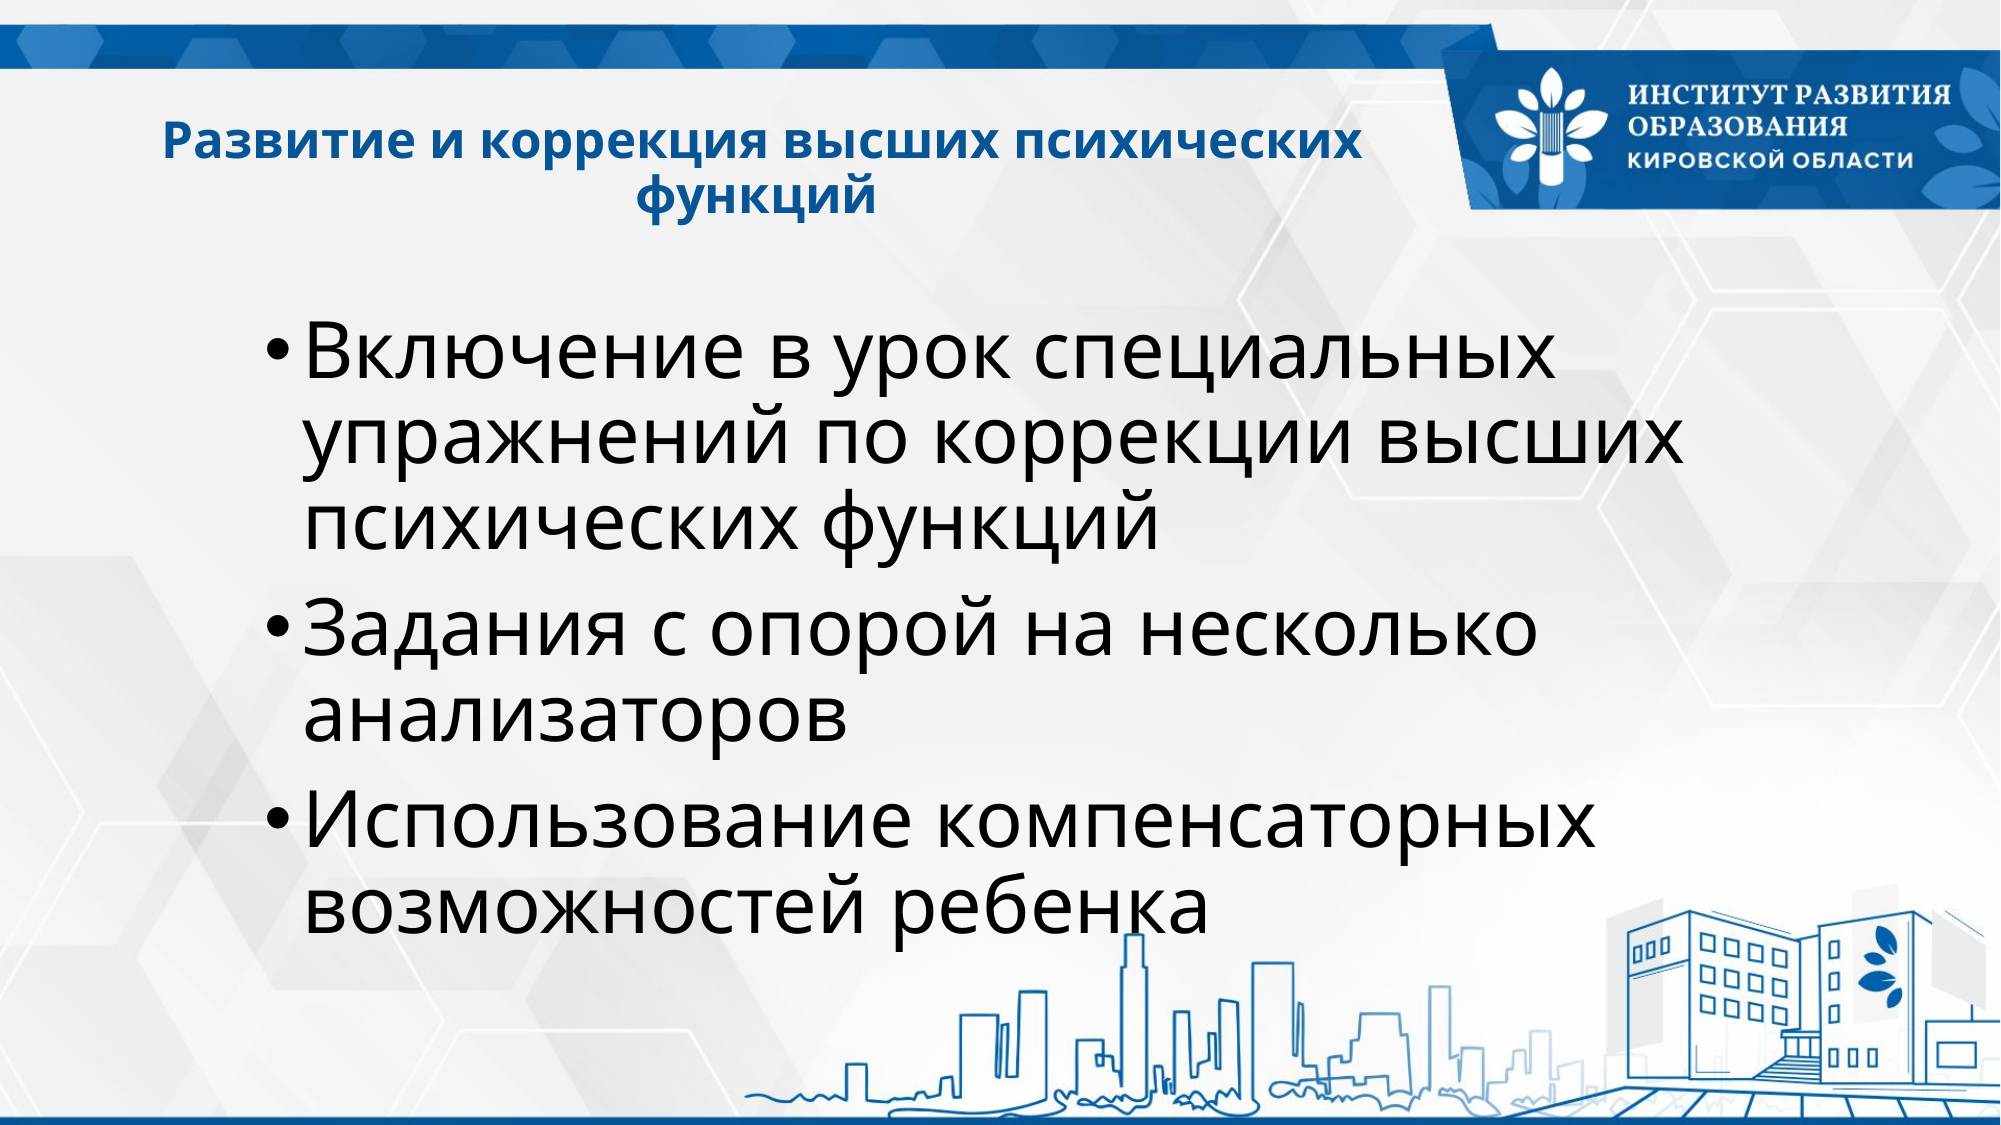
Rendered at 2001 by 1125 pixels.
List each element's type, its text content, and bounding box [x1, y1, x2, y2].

picture [0, 0, 2001, 1125]
title Развитие и коррекция высших психических функций [79, 106, 1447, 233]
list Включение в урок специальных упражнений по коррекции высших психических функций Задания с опорой на несколько анализаторов Использование компенсаторных возможностей ребенка [249, 302, 1750, 1125]
